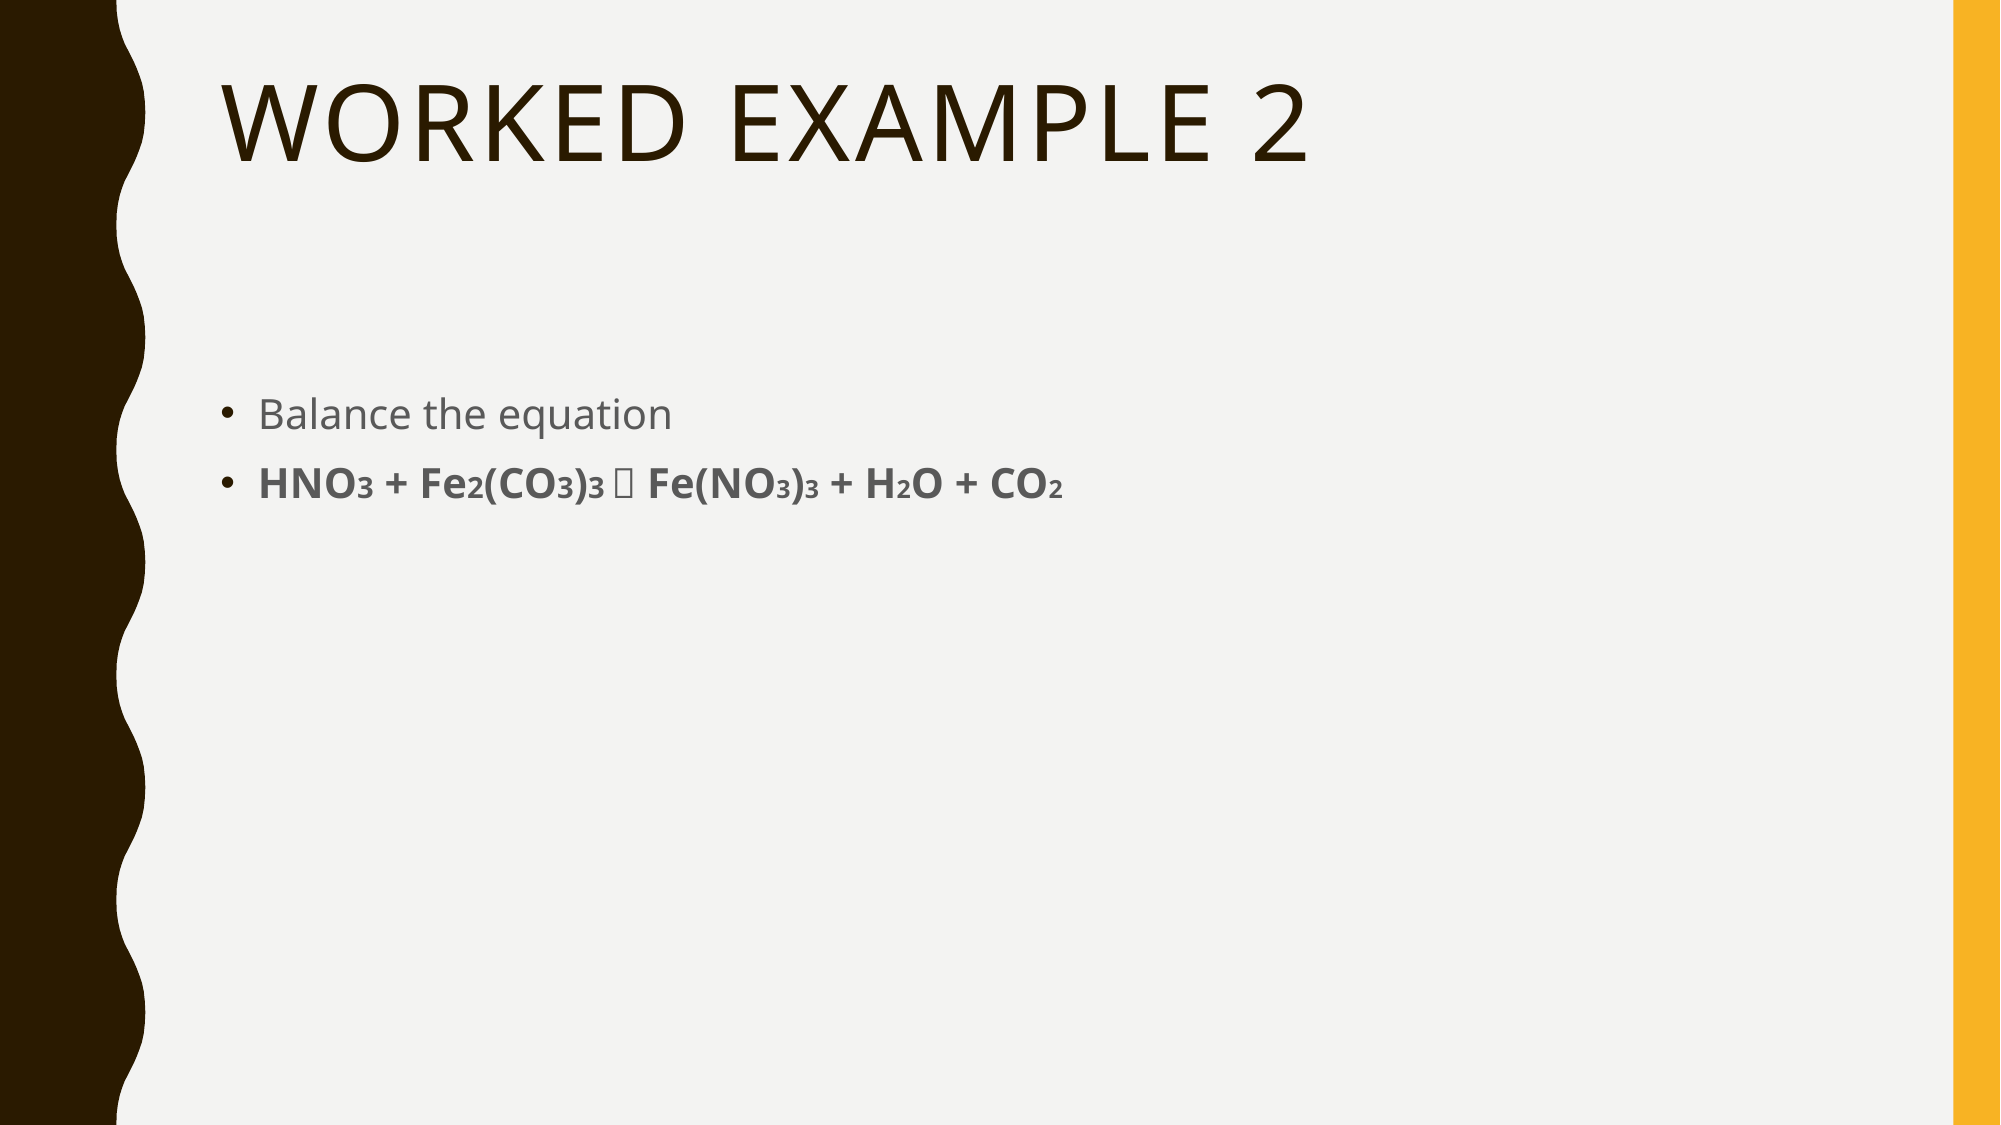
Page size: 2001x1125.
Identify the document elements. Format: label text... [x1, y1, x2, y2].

list Balance the equation HNO3 + Fe2(CO3)3  Fe(NO3)3 + H2O + CO2 [205, 375, 1875, 965]
title WORKED EXAMPLE 2 [205, 62, 1875, 308]
